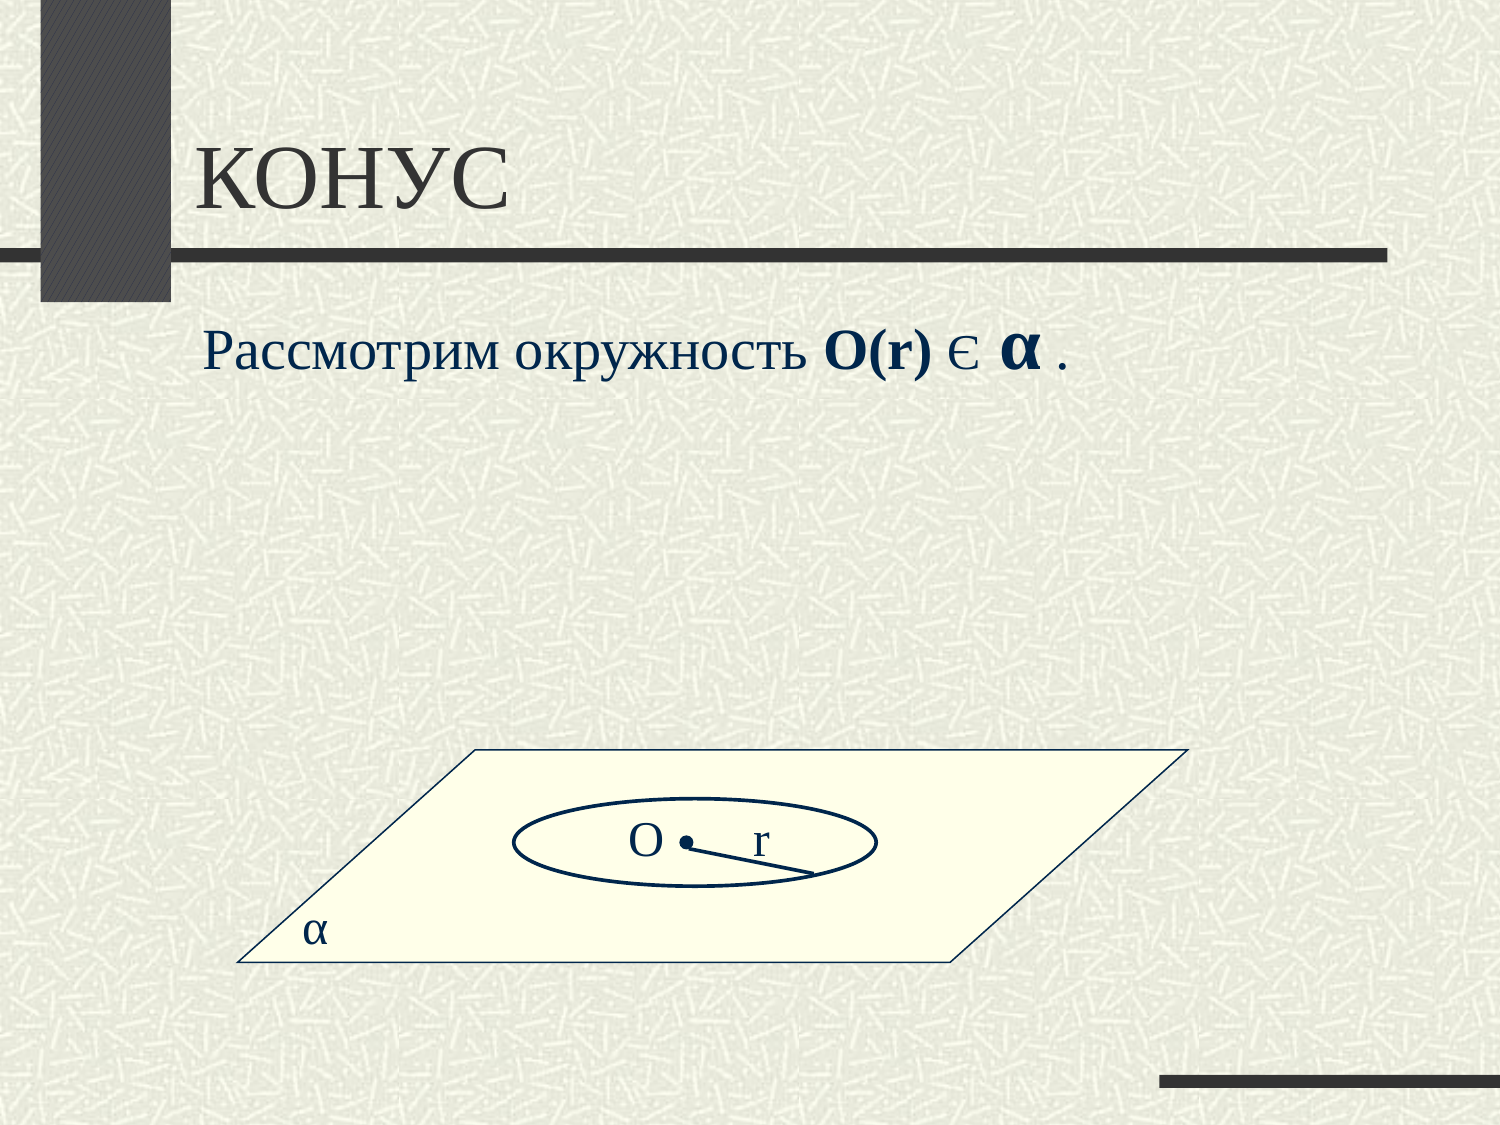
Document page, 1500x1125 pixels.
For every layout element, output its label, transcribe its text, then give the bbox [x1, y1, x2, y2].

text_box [513, 798, 877, 887]
text_box [321, 749, 1188, 963]
text_box α [287, 887, 363, 963]
text_box [237, 918, 287, 963]
picture [0, 0, 1500, 1125]
text_box Рассмотрим окружность О(r) Є α . [187, 287, 1200, 393]
picture [0, 0, 40, 248]
title КОНУС [179, 46, 1455, 235]
